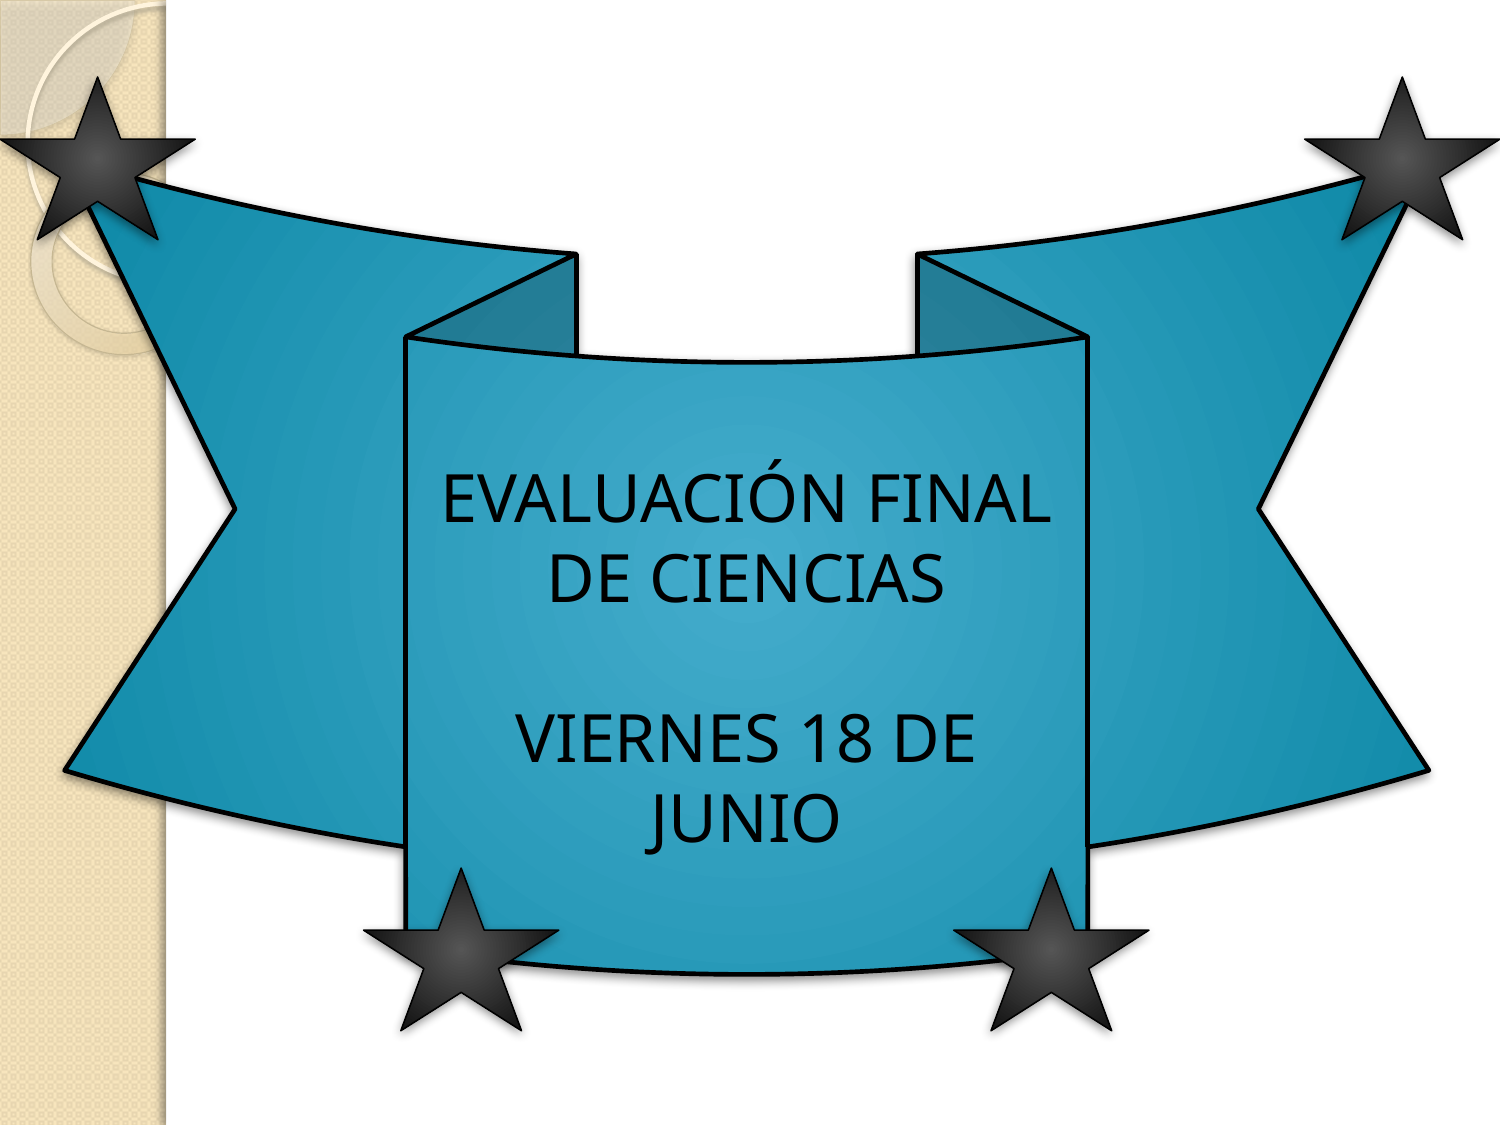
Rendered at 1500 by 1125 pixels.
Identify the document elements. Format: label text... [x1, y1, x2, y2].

text_box EVALUACIÓN FINAL DE CIENCIAS VIERNES 18 DE JUNIO [64, 181, 1429, 975]
text_box [1303, 76, 1500, 241]
text_box [953, 867, 1150, 1032]
text_box [0, 76, 196, 241]
text_box [362, 867, 560, 1032]
